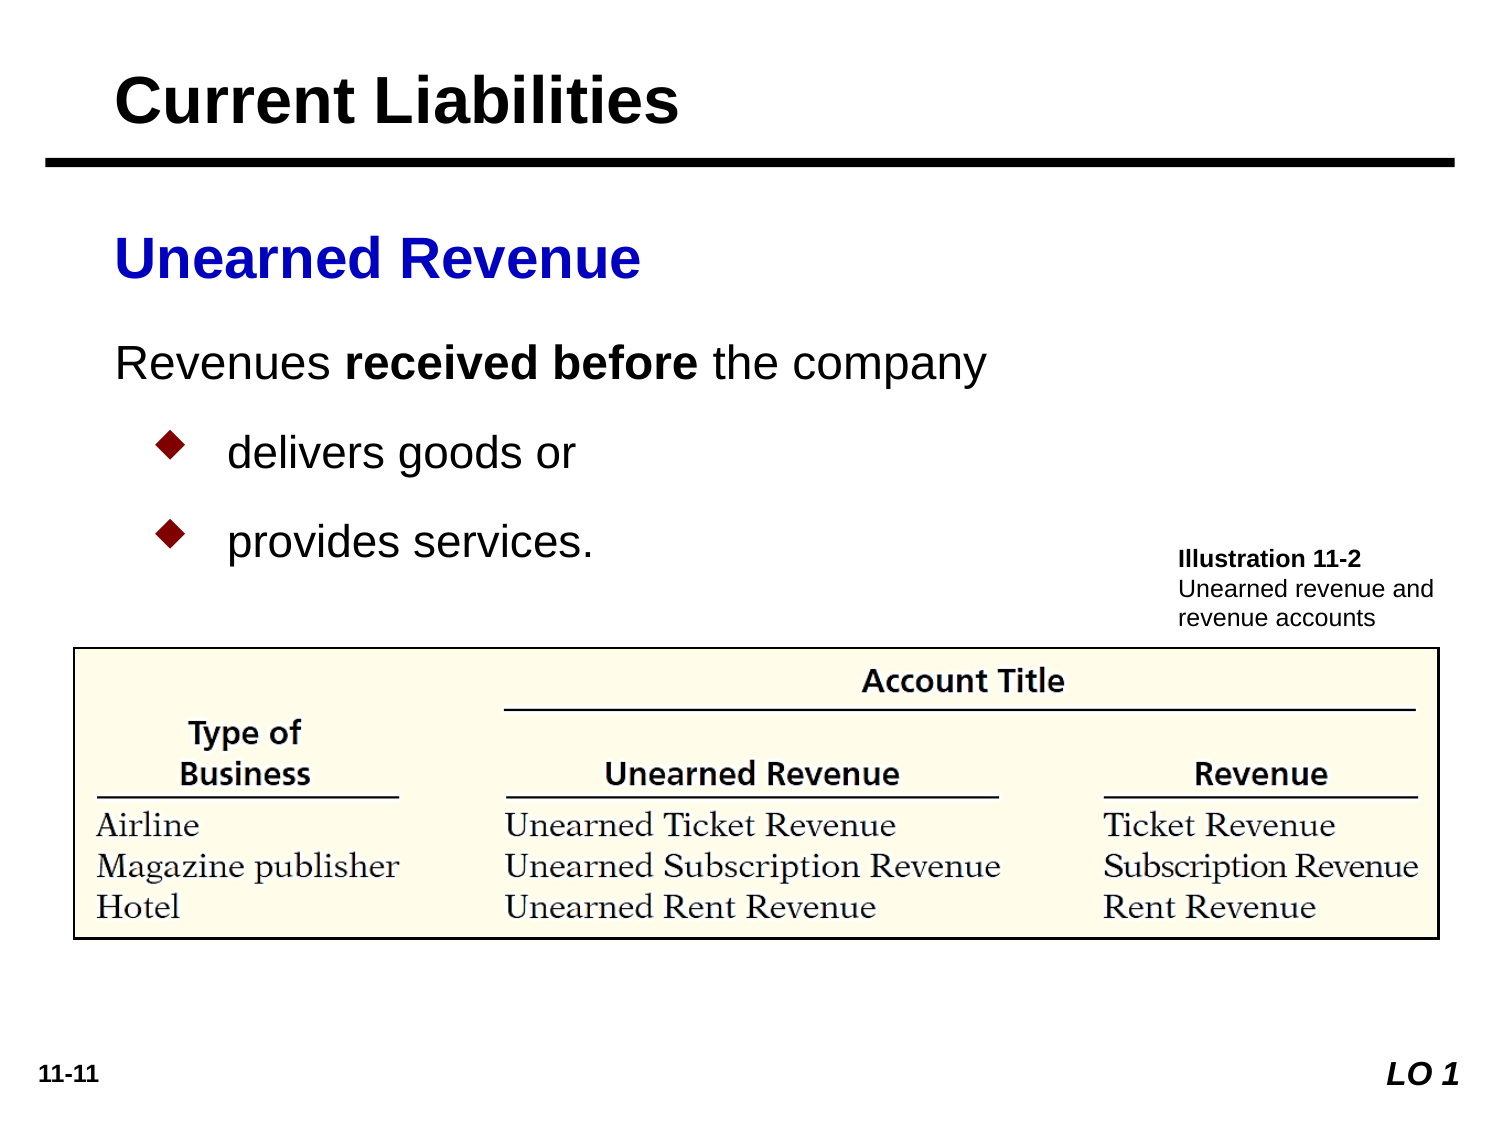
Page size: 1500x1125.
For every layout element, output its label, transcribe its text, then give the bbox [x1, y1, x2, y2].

text_box Illustration 11-2 Unearned revenue and revenue accounts [1163, 534, 1476, 640]
picture [74, 648, 1438, 938]
text_box Current Liabilities [99, 50, 1350, 142]
text_box Unearned Revenue [99, 212, 1438, 298]
text_box LO 1 [1337, 1044, 1475, 1100]
text_box Revenues received before the company delivers goods or provides services. [99, 312, 1438, 574]
